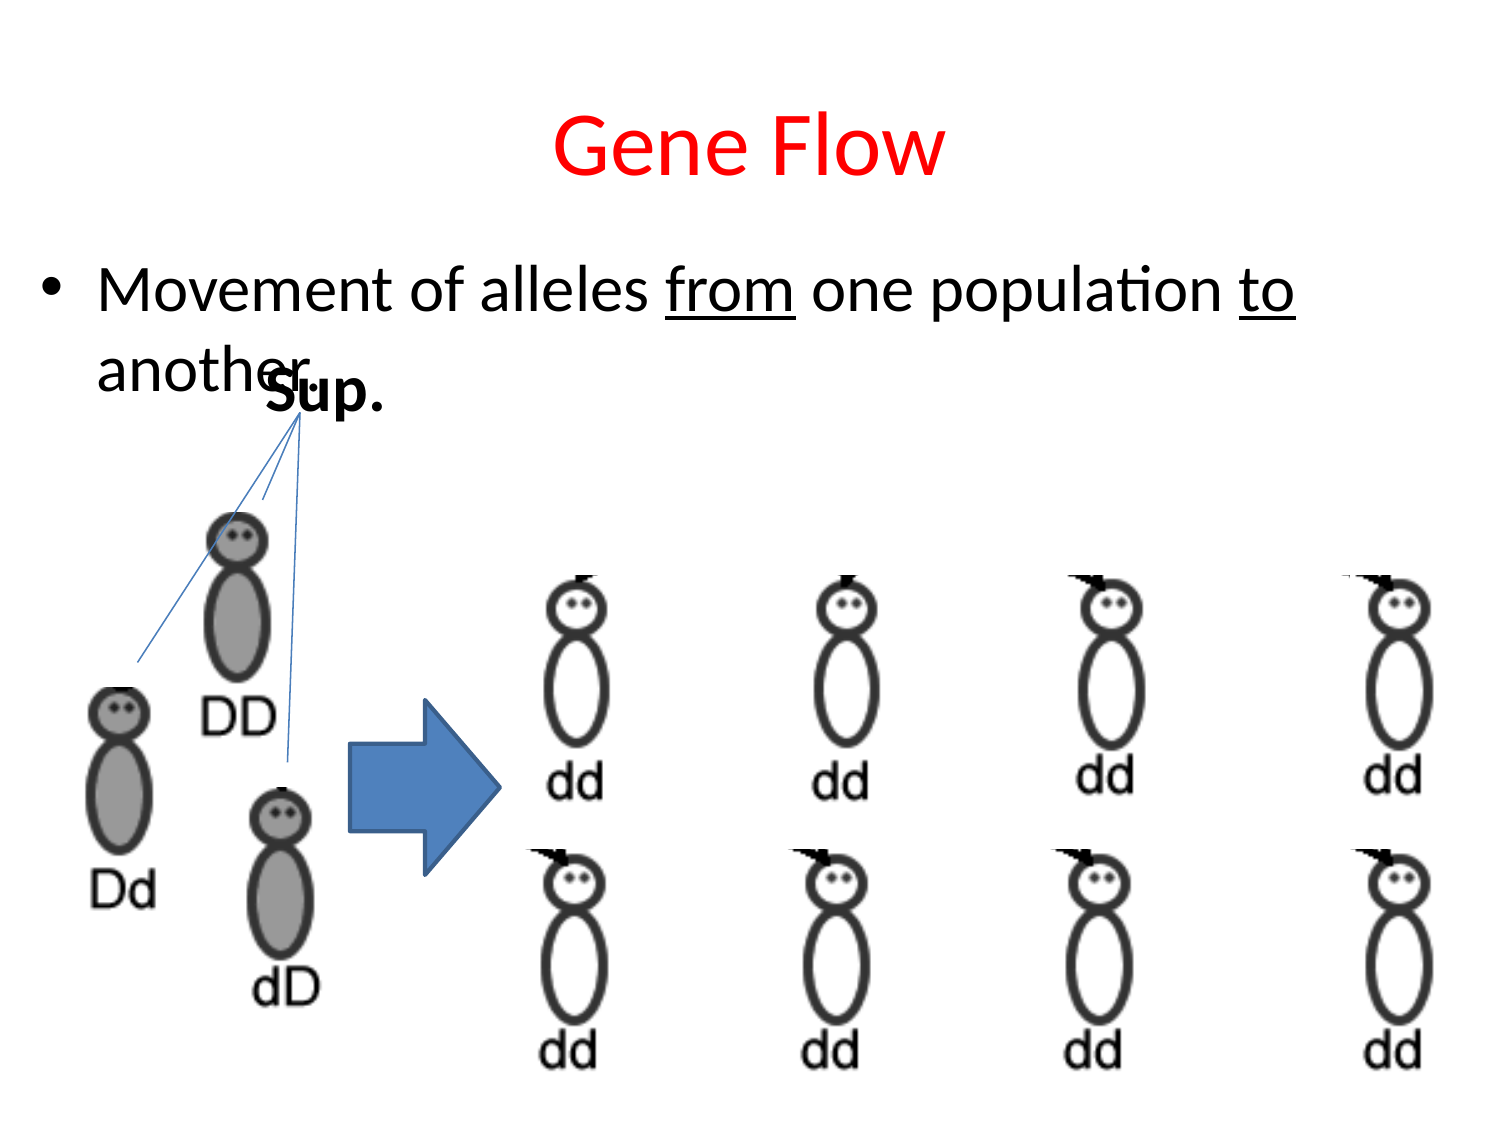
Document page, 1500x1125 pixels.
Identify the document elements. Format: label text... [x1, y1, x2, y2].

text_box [262, 412, 301, 501]
picture [237, 787, 326, 1026]
picture [74, 687, 163, 926]
text_box [347, 698, 502, 877]
picture [199, 663, 287, 751]
picture [524, 574, 1451, 819]
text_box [137, 412, 282, 663]
text_box Sup. [250, 337, 402, 433]
title Gene Flow [75, 45, 1425, 233]
picture [524, 849, 1439, 1088]
list Movement of alleles from one population to another. [24, 237, 1425, 988]
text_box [287, 508, 301, 763]
